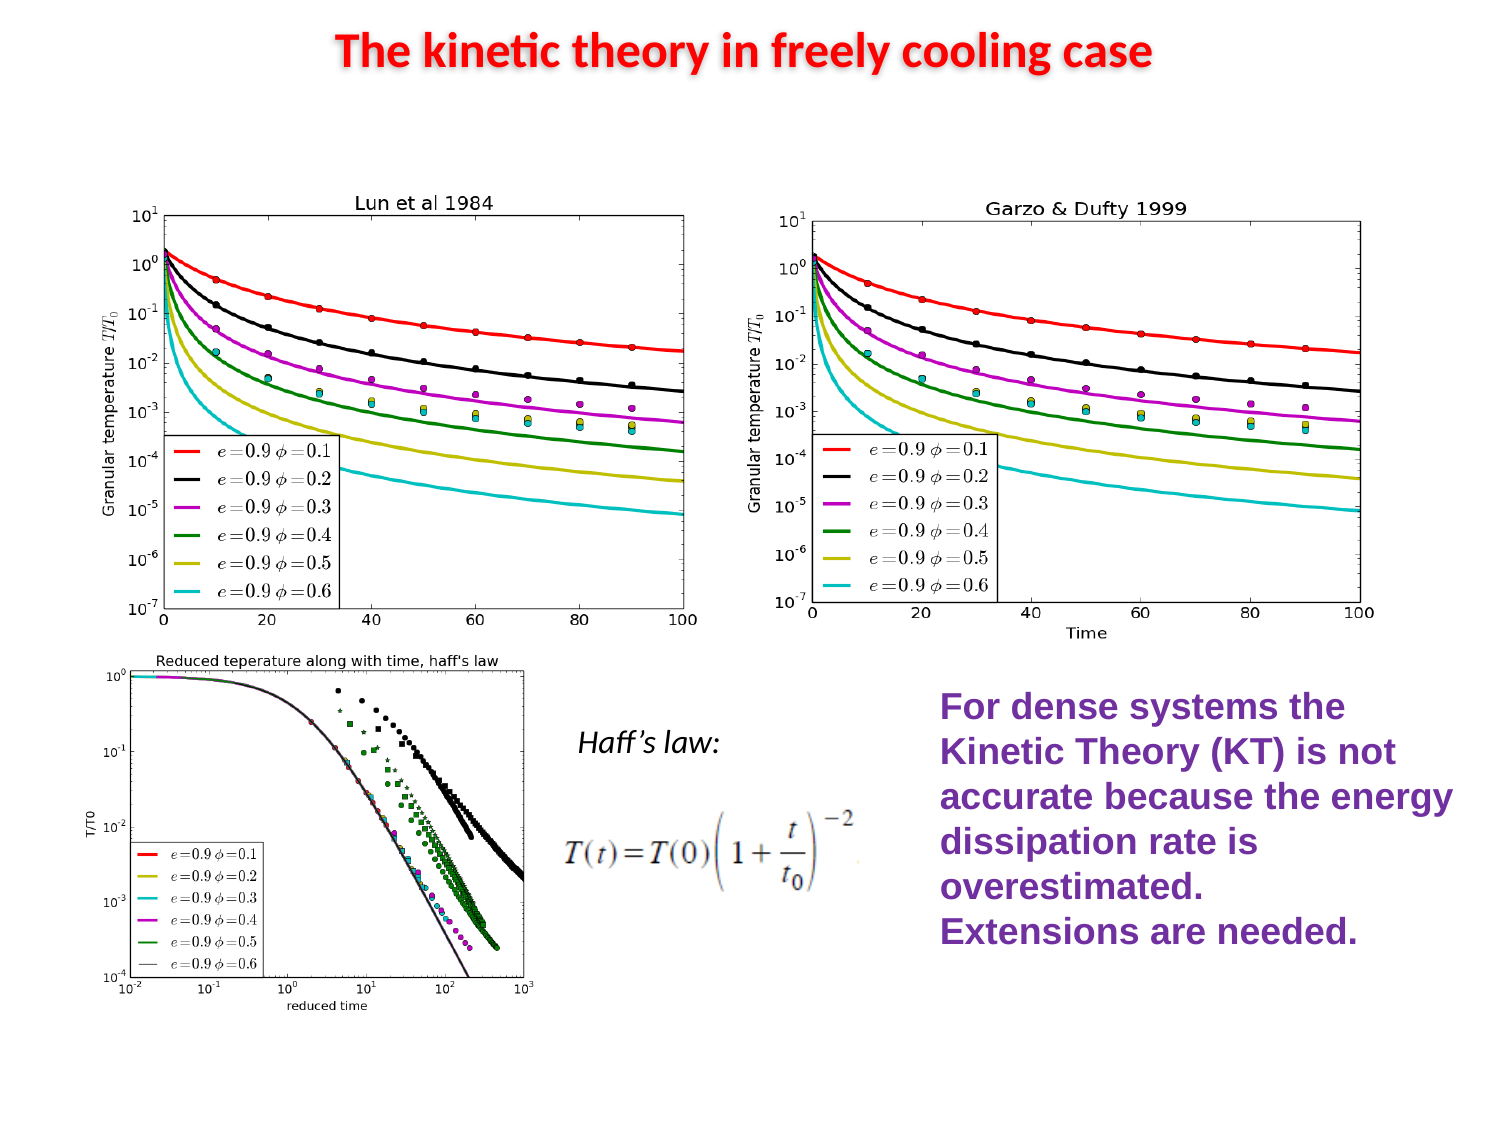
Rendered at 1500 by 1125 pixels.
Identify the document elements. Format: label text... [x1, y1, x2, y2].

text_box For dense systems the Kinetic Theory (KT) is not accurate because the energy dissipation rate is overestimated. Extensions are needed. [924, 674, 1483, 960]
text_box The kinetic theory in freely cooling case [0, 0, 1500, 95]
picture [66, 166, 1430, 1015]
text_box Haff’s law: [579, 712, 737, 768]
